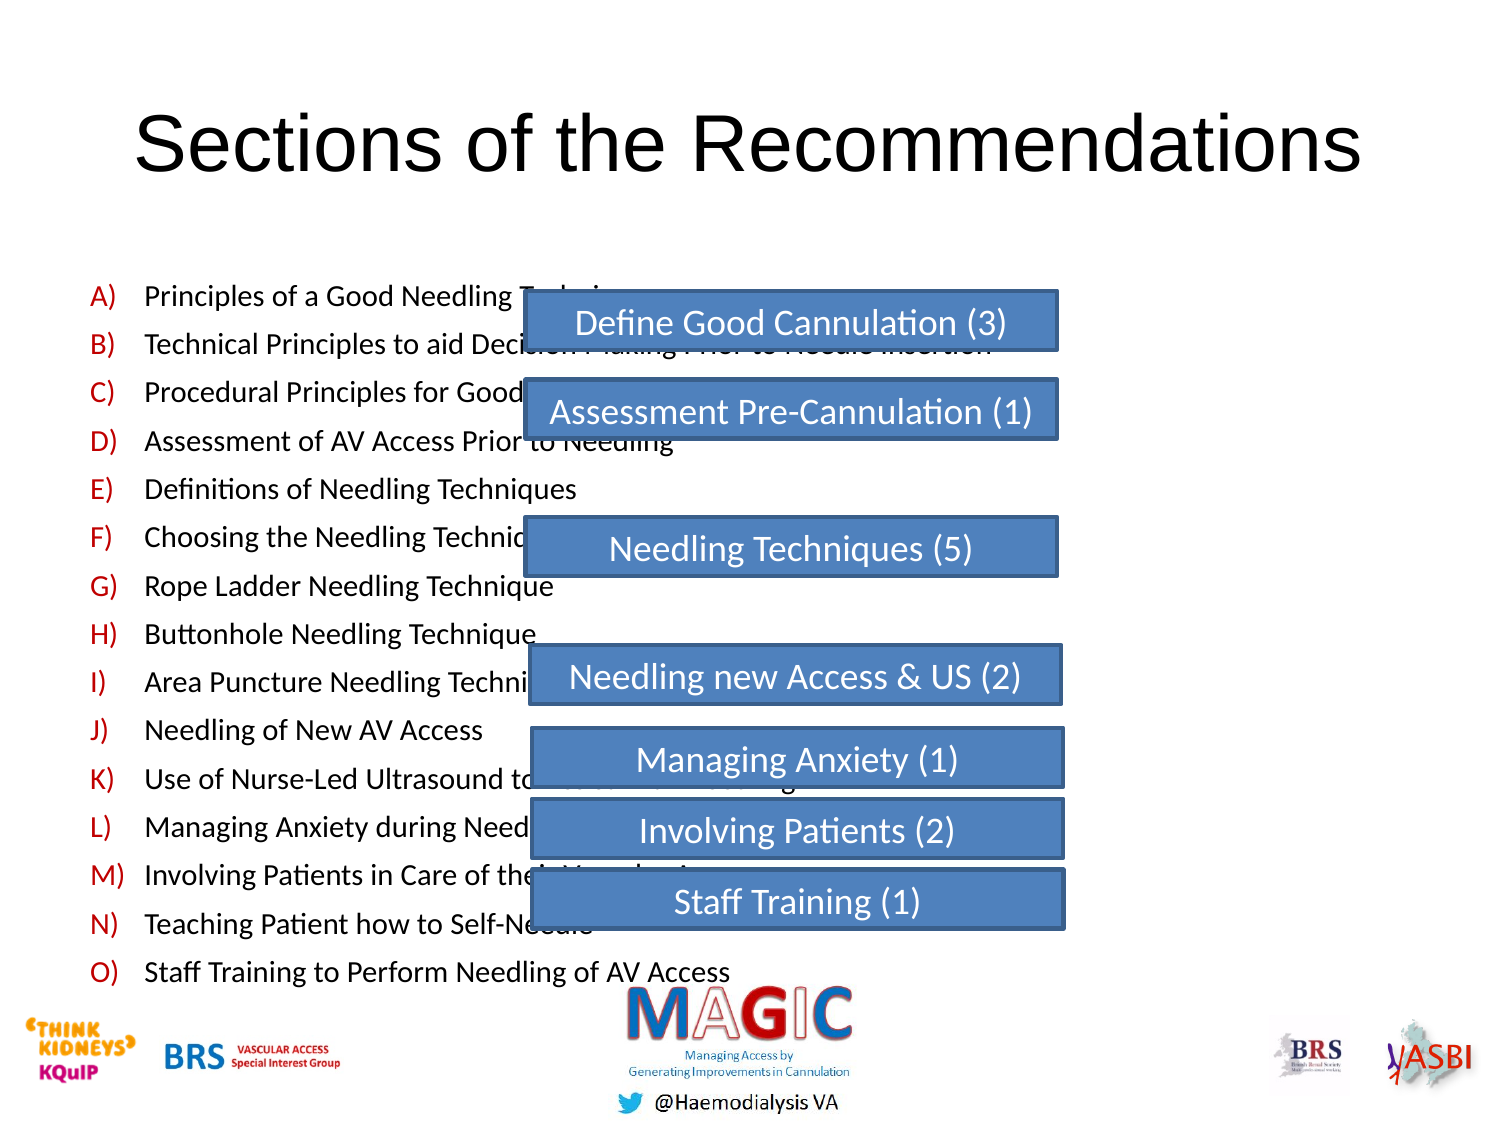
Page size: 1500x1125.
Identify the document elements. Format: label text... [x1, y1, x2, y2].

text_box Involving Patients (2) [530, 797, 1065, 860]
picture [24, 1015, 137, 1085]
picture [1269, 1015, 1350, 1096]
title Sections of the Recommendations [75, 45, 1425, 233]
list Principles of a Good Needling Technique Technical Principles to aid Decision Making Prior to Needle Insertion Procedural Principles for Good Needle Insertion Assessment of AV Access Prior to Needling Definitions of Needling Techniques Choosing the Needling Technique and Planning Needling Rope Ladder Needling Technique Buttonhole Needling Technique Area Puncture Needling Technique Needling of New AV Access Use of Nurse-Led Ultrasound to Assist with Needling Managing Anxiety during Needling Involving Patients in Care of their Vascular Access Teaching Patient how to Self-Needle Staff Training to Perform Needling of AV Access [75, 262, 1425, 1005]
text_box Needling Techniques (5) [523, 515, 1059, 578]
text_box Define Good Cannulation (3) [523, 289, 1059, 352]
text_box Managing Anxiety (1) [530, 726, 1065, 789]
text_box Needling new Access & US (2) [528, 643, 1063, 706]
picture [159, 1035, 344, 1074]
text_box Staff Training (1) [530, 867, 1066, 931]
text_box Assessment Pre-Cannulation (1) [523, 377, 1059, 441]
picture [608, 1005, 869, 1124]
